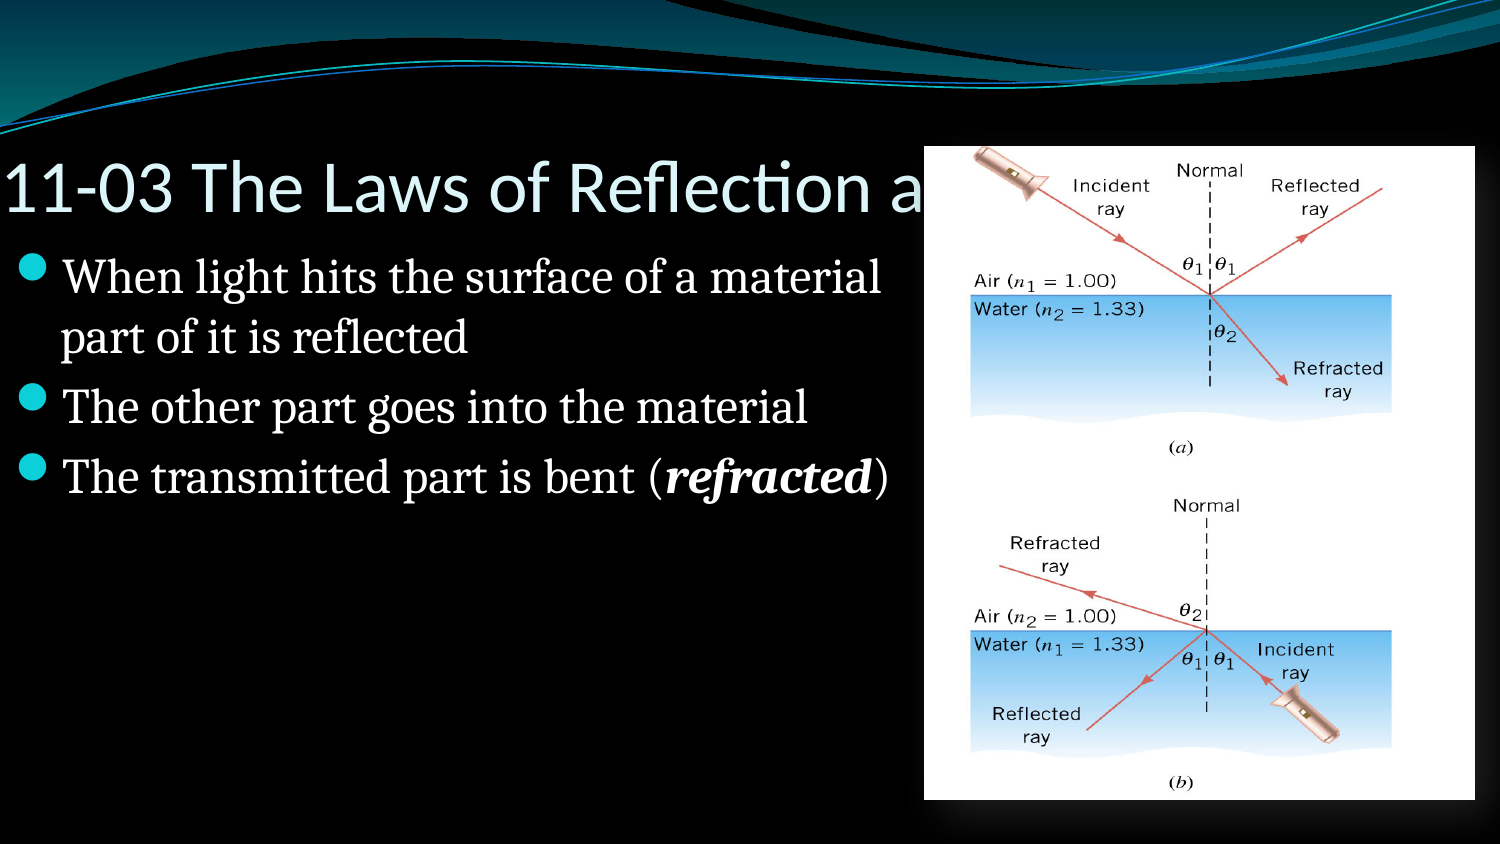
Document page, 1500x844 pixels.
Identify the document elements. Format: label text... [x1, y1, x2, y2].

title 11-03 The Laws of Reflection and Refraction [0, 50, 1500, 228]
list When light hits the surface of a material part of it is reflected The other part goes into the material The transmitted part is bent (refracted) [0, 236, 907, 782]
picture [924, 146, 1476, 800]
